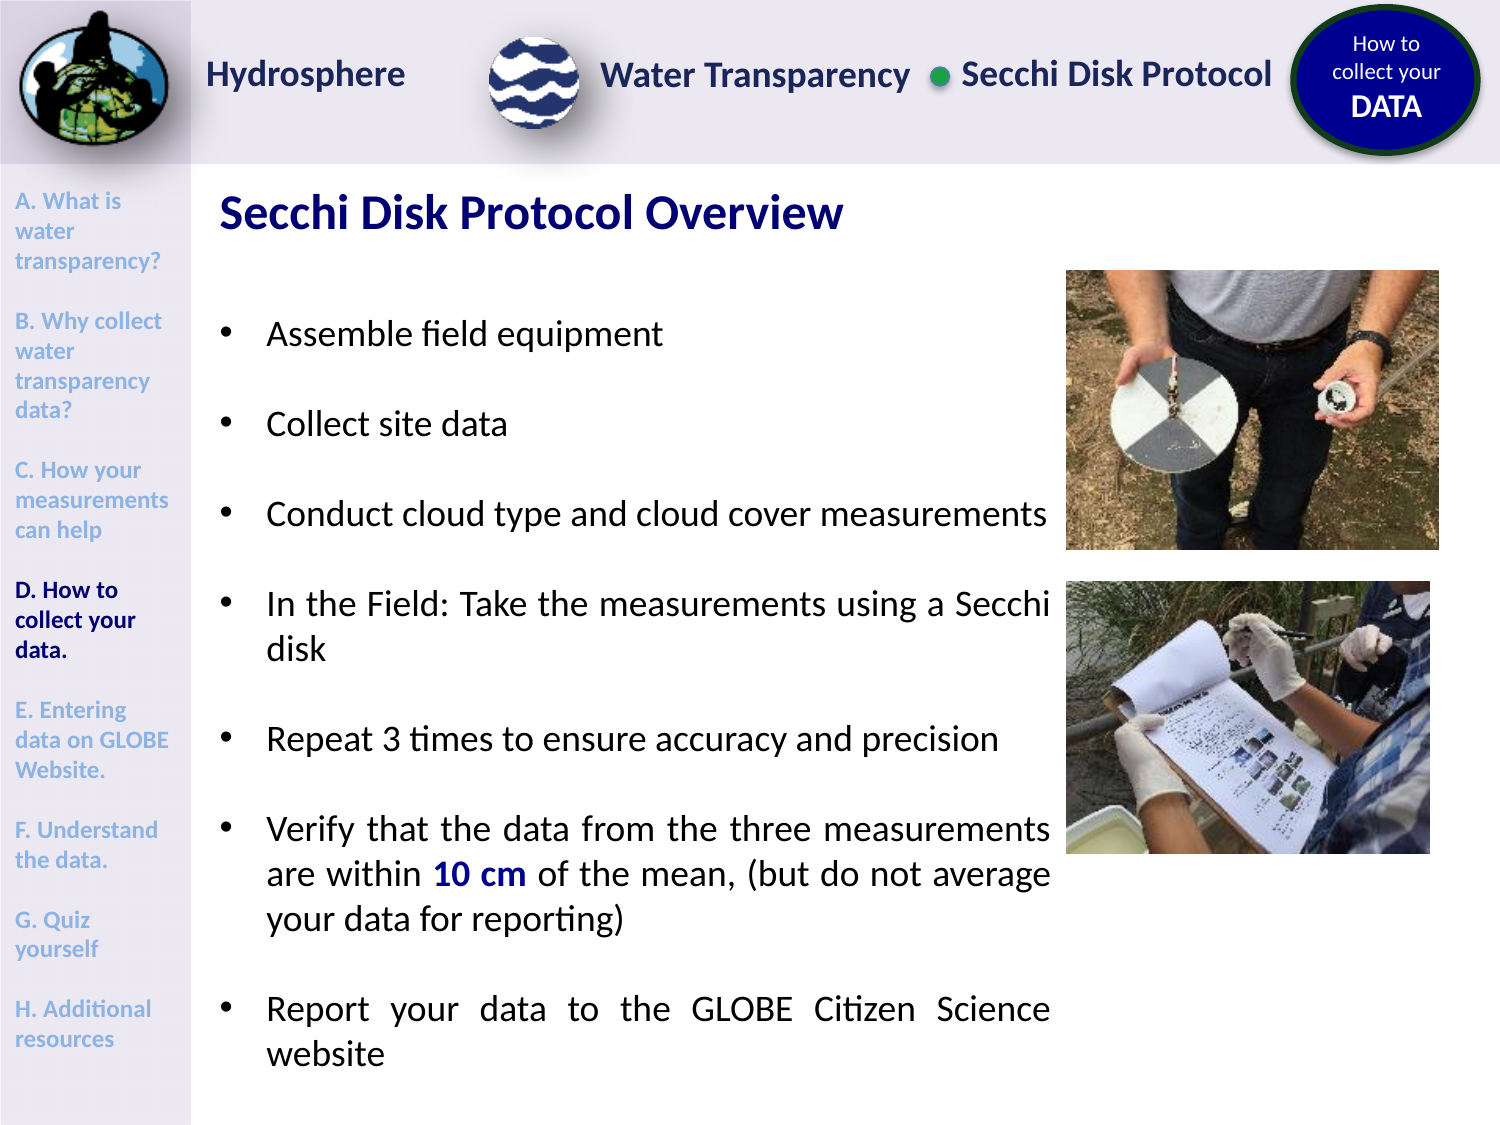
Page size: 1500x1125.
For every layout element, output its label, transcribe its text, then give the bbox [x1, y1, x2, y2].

picture [1066, 270, 1440, 551]
picture [1, 0, 1500, 1124]
text_box Secchi Disk Protocol Overview Assemble field equipment Collect site data Conduct cloud type and cloud cover measurements In the Field: Take the measurements using a Secchi disk Repeat 3 times to ensure accuracy and precision Verify that the data from the three measurements are within 10 cm of the mean, (but do not average your data for reporting) Report your data to the GLOBE Citizen Science website [204, 171, 1067, 1125]
picture [1066, 581, 1430, 854]
